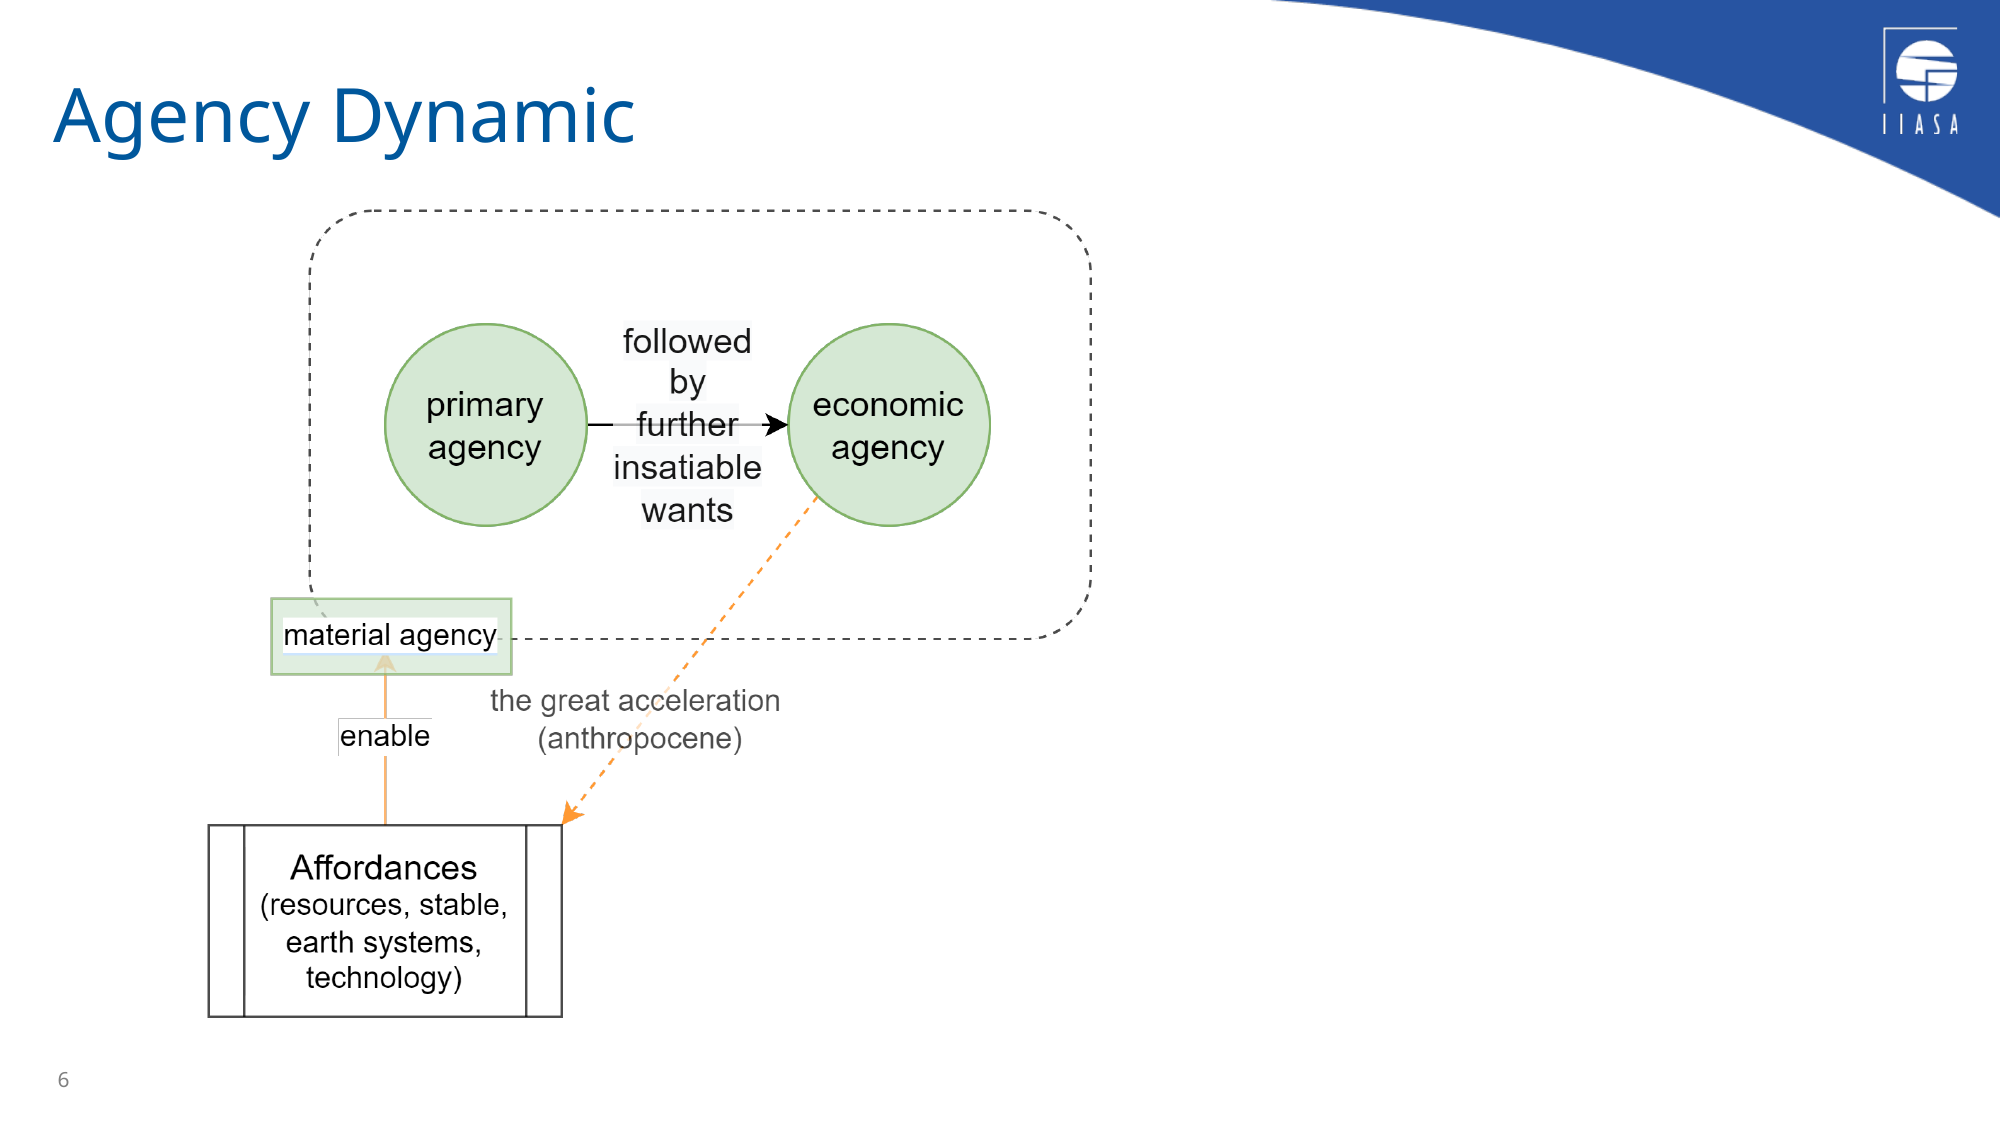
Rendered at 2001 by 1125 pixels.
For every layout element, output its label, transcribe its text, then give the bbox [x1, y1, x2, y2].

slide_number 6 [42, 1042, 493, 1102]
title Agency Dynamic [38, 19, 1842, 217]
picture [0, 0, 2000, 1125]
